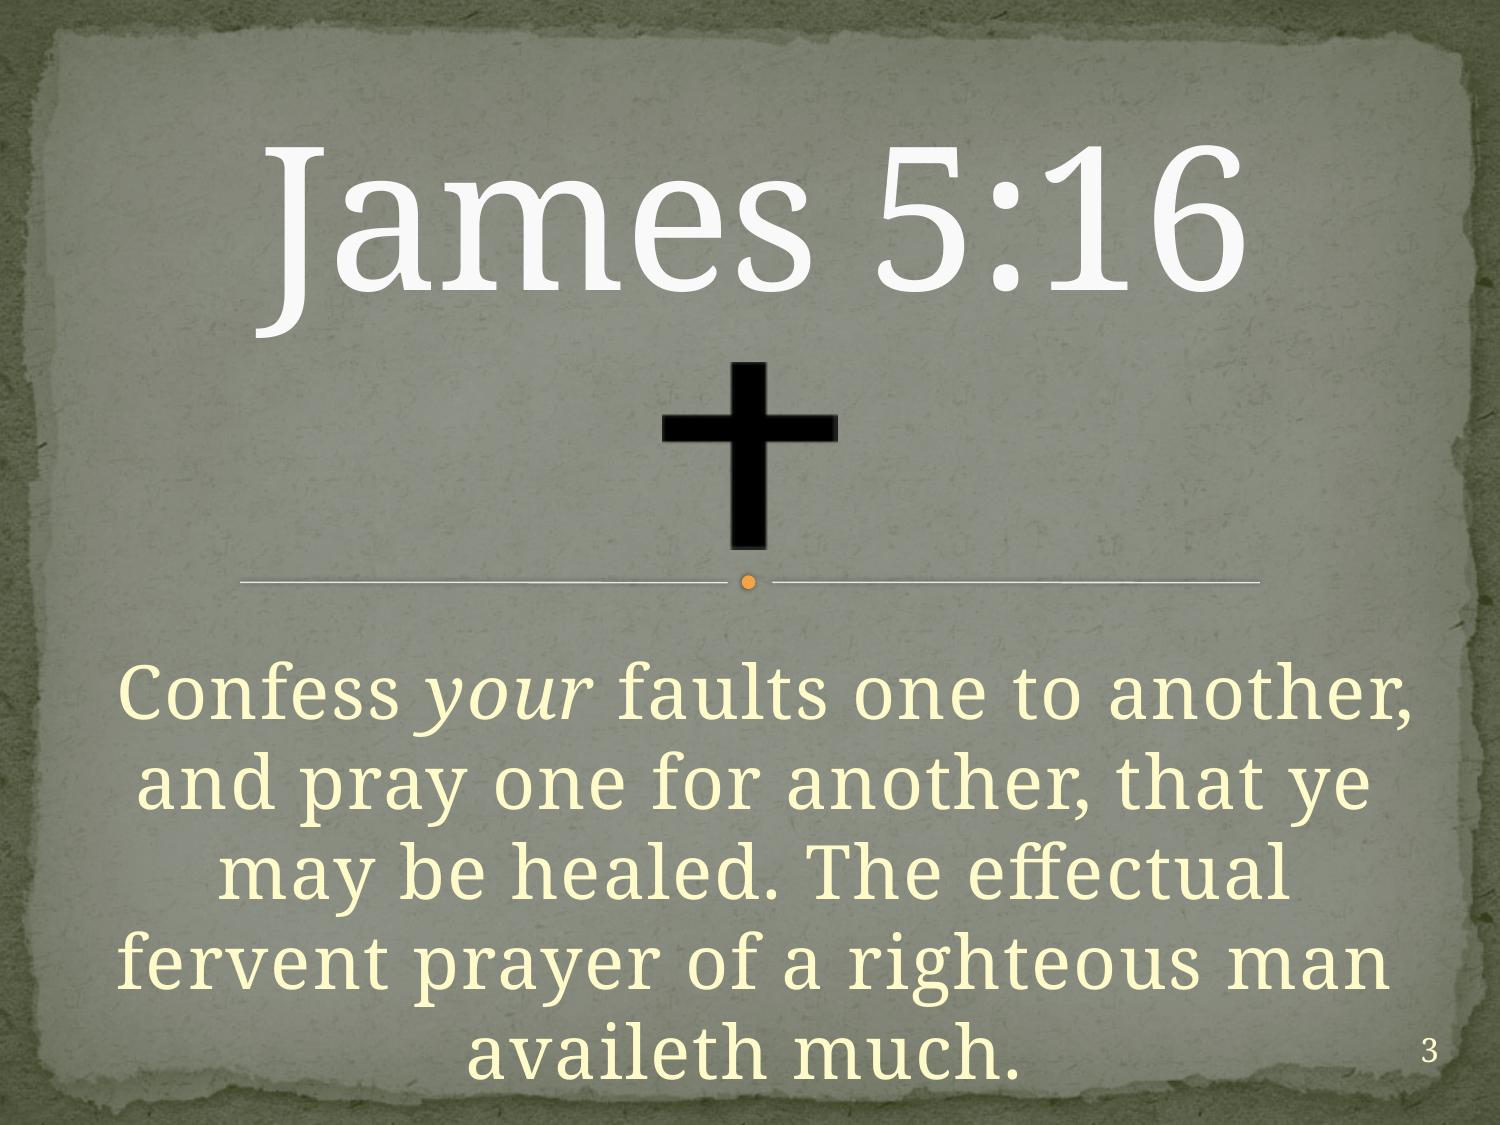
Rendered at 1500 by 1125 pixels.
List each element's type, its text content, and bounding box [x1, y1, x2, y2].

slide_number 3 [1379, 1014, 1480, 1089]
picture [662, 362, 838, 550]
subtitle Confess your faults one to another, and pray one for another, that ye may be healed. The effectual fervent prayer of a righteous man availeth much. [75, 637, 1438, 1050]
title James 5:16 [74, 62, 1438, 338]
